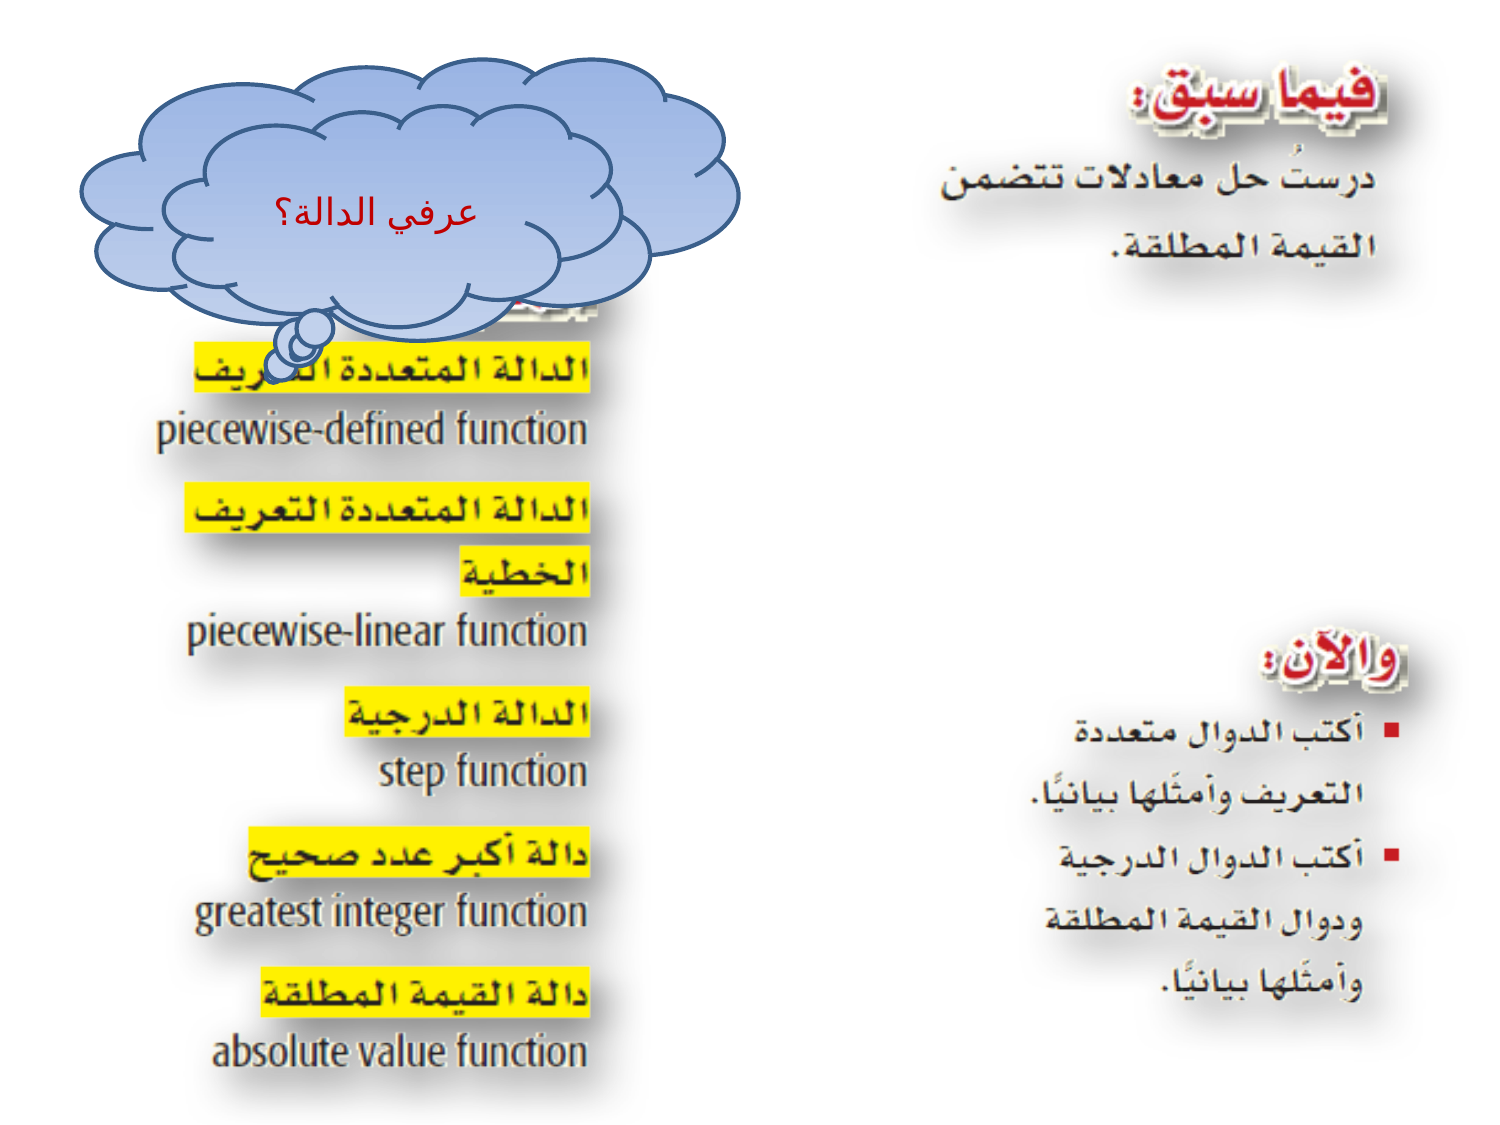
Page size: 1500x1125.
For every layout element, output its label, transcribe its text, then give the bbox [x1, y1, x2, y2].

picture [925, 46, 1408, 288]
text_box كيف يتم حل معادلات القيمة المطلقة ؟ [79, 57, 741, 298]
picture [995, 620, 1423, 1010]
picture [128, 251, 613, 1080]
text_box عرفي الدالة؟ [161, 104, 624, 250]
